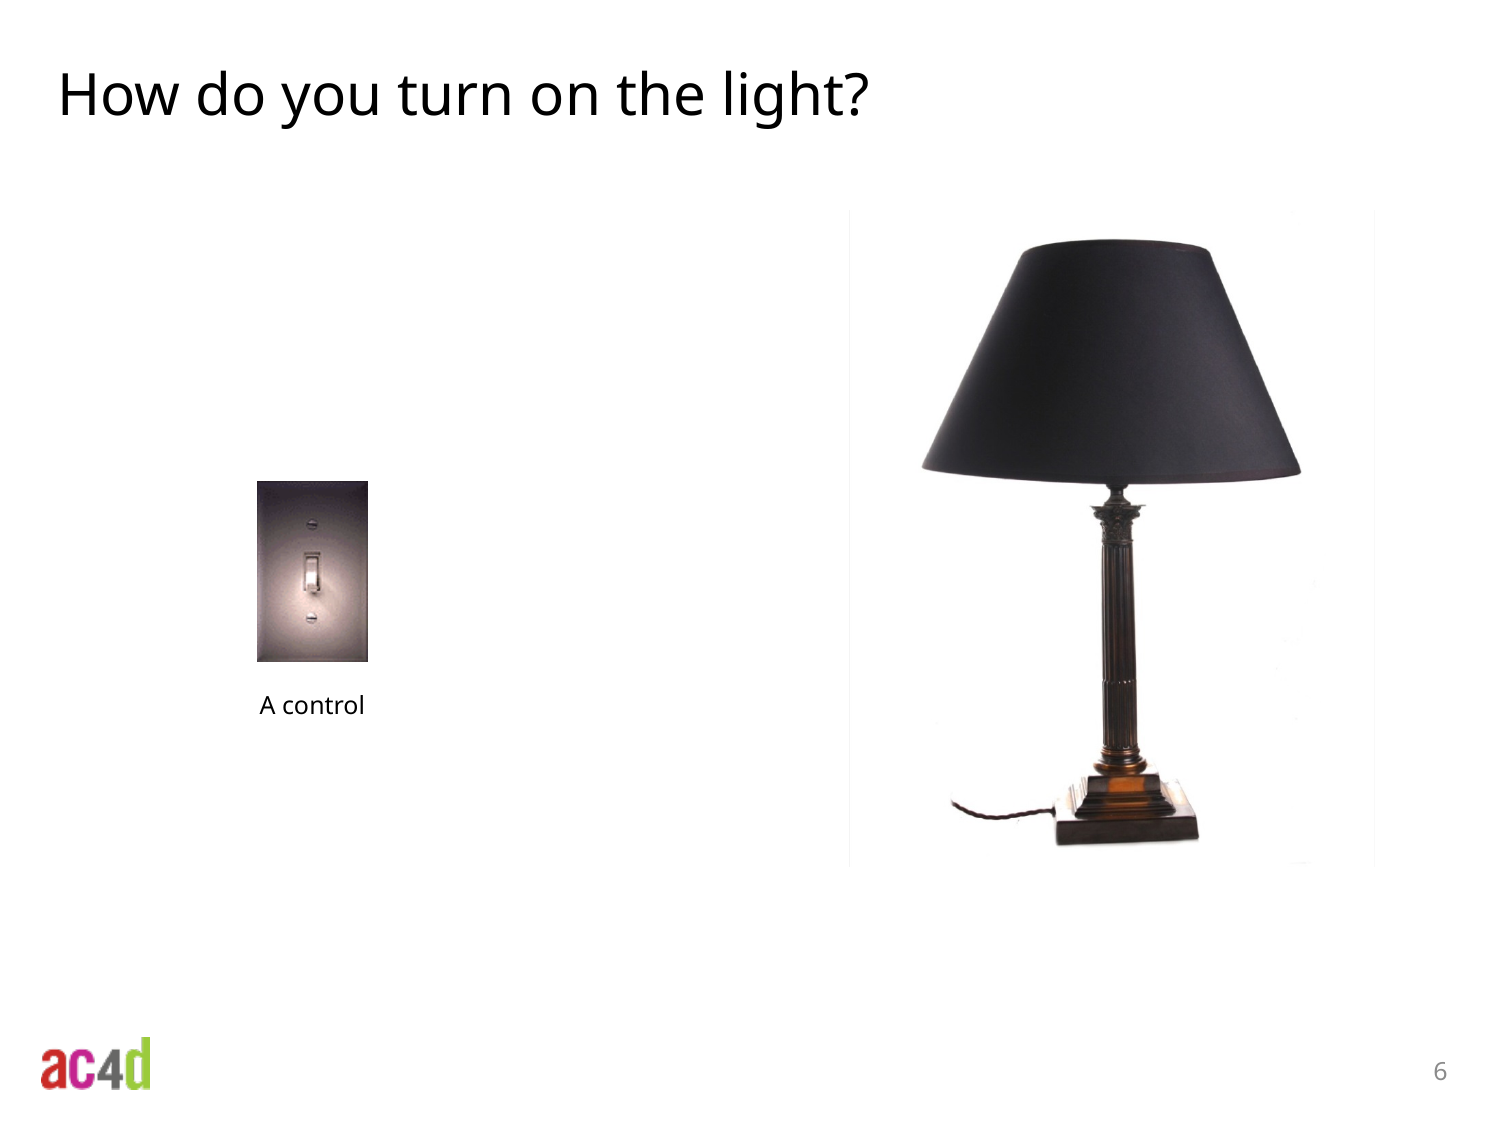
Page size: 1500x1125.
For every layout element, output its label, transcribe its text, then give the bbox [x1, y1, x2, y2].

slide_number 6 [1112, 1042, 1463, 1103]
picture [257, 481, 368, 662]
picture [849, 209, 1376, 867]
title How do you turn on the light? [41, 50, 1463, 213]
picture [41, 1037, 150, 1090]
text_box A control [174, 681, 450, 727]
